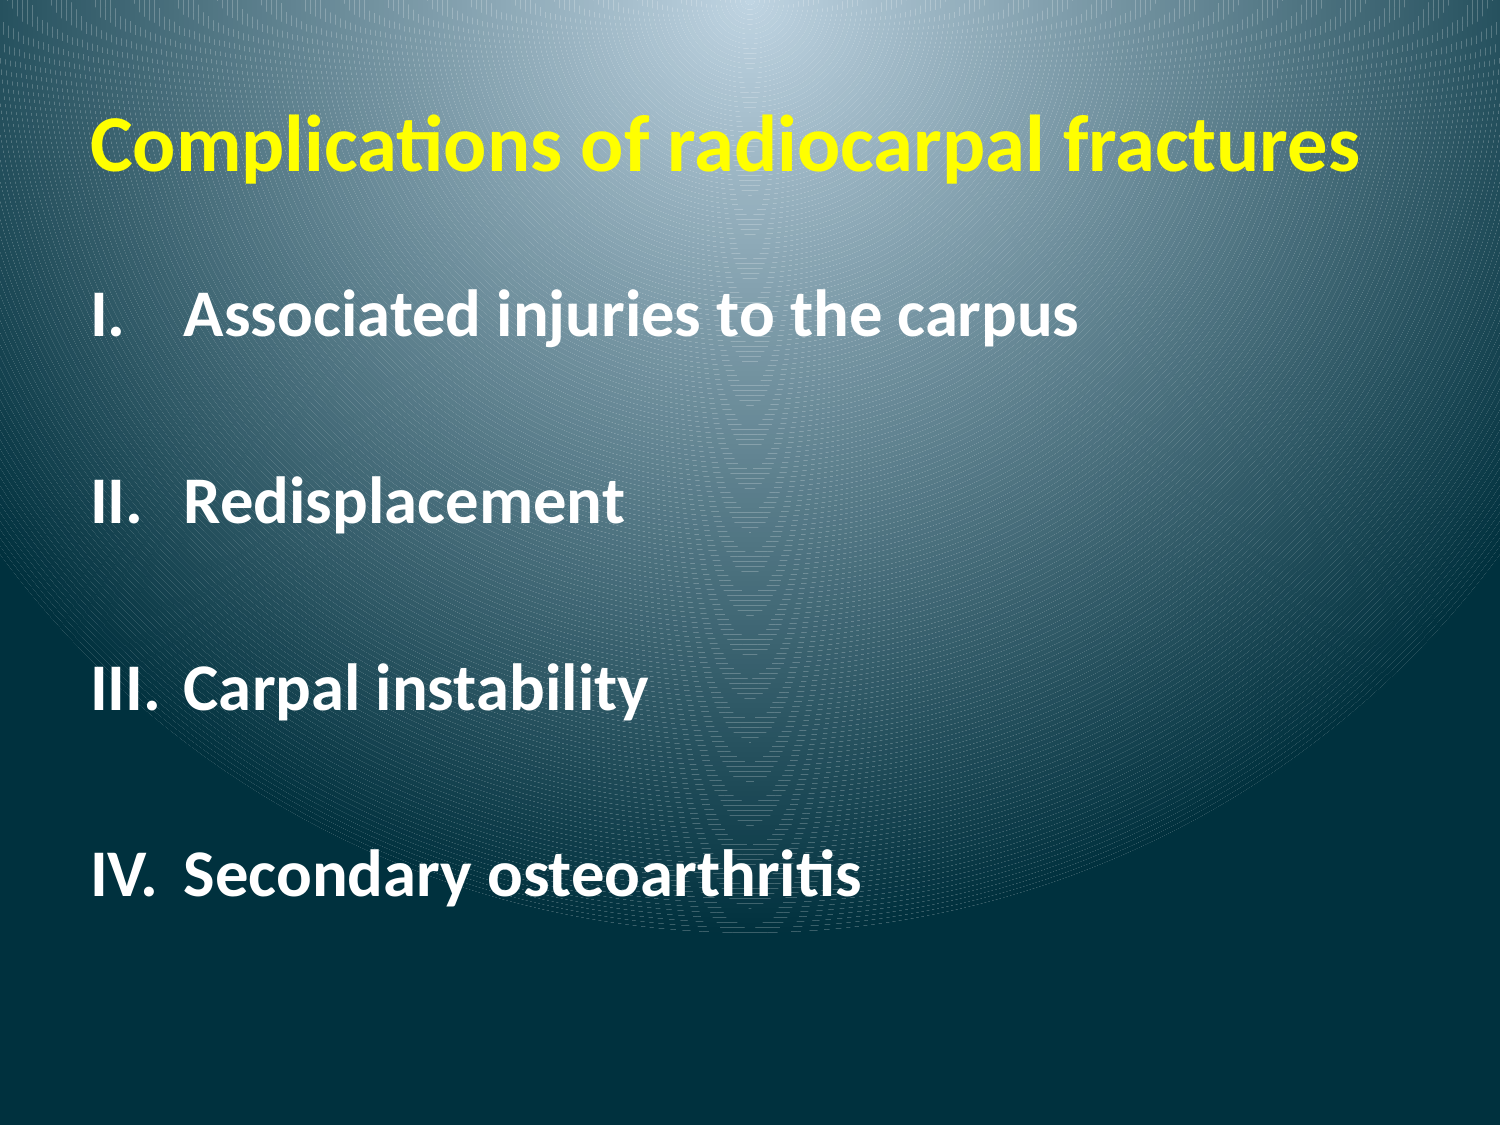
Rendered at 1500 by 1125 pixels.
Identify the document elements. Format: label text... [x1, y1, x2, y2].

list Associated injuries to the carpus Redisplacement Carpal instability Secondary osteoarthritis [75, 262, 1425, 1005]
title Complications of radiocarpal fractures [75, 45, 1425, 233]
